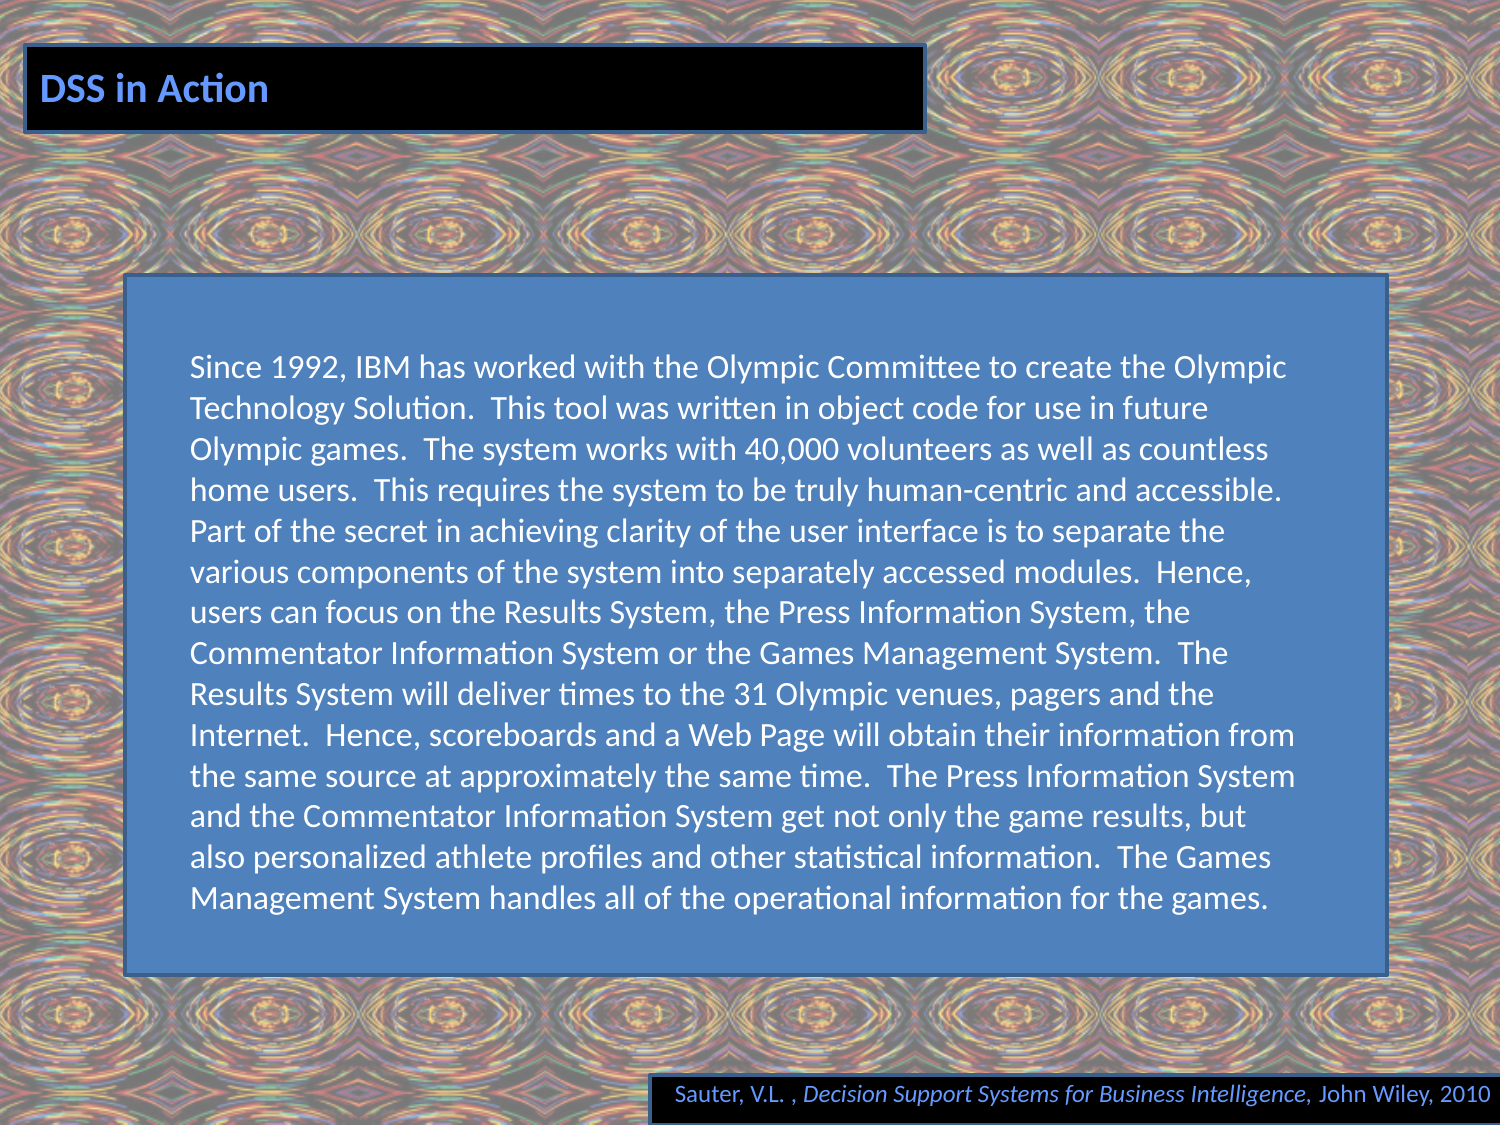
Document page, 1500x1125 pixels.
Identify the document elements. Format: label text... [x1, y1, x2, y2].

title DSS in Action [24, 24, 925, 118]
picture [0, 0, 1500, 1125]
list Since 1992, IBM has worked with the Olympic Committee to create the Olympic Technology Solution. This tool was written in object code for use in future Olympic games. The system works with 40,000 volunteers as well as countless home users. This requires the system to be truly human-centric and accessible. Part of the secret in achieving clarity of the user interface is to separate the various components of the system into separately accessed modules. Hence, users can focus on the Results System, the Press Information System, the Commentator Information System or the Games Management System. The Results System will deliver times to the 31 Olympic venues, pagers and the Internet. Hence, scoreboards and a Web Page will obtain their information from the same source at approximately the same time. The Press Information System and the Commentator Information System get not only the game results, but also personalized athlete profiles and other statistical information. The Games Management System handles all of the operational information for the games. [174, 337, 1313, 938]
